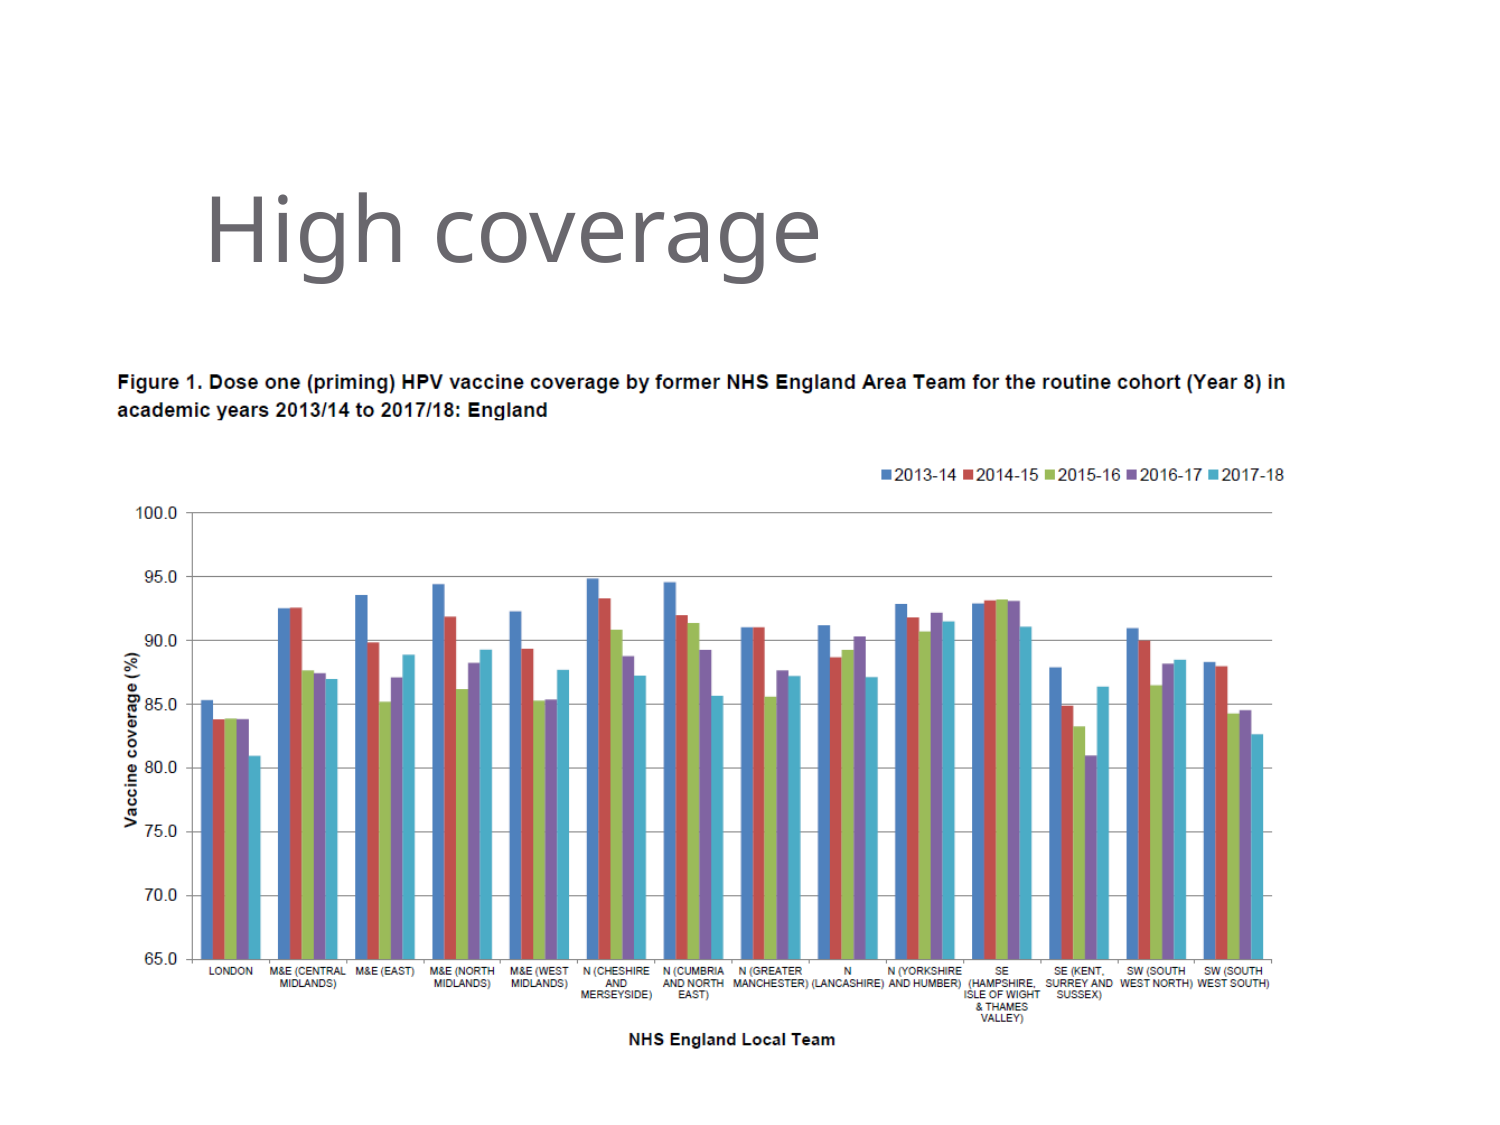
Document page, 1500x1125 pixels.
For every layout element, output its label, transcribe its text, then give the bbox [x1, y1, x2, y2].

title High coverage [188, 101, 1468, 289]
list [52, 315, 1322, 1125]
